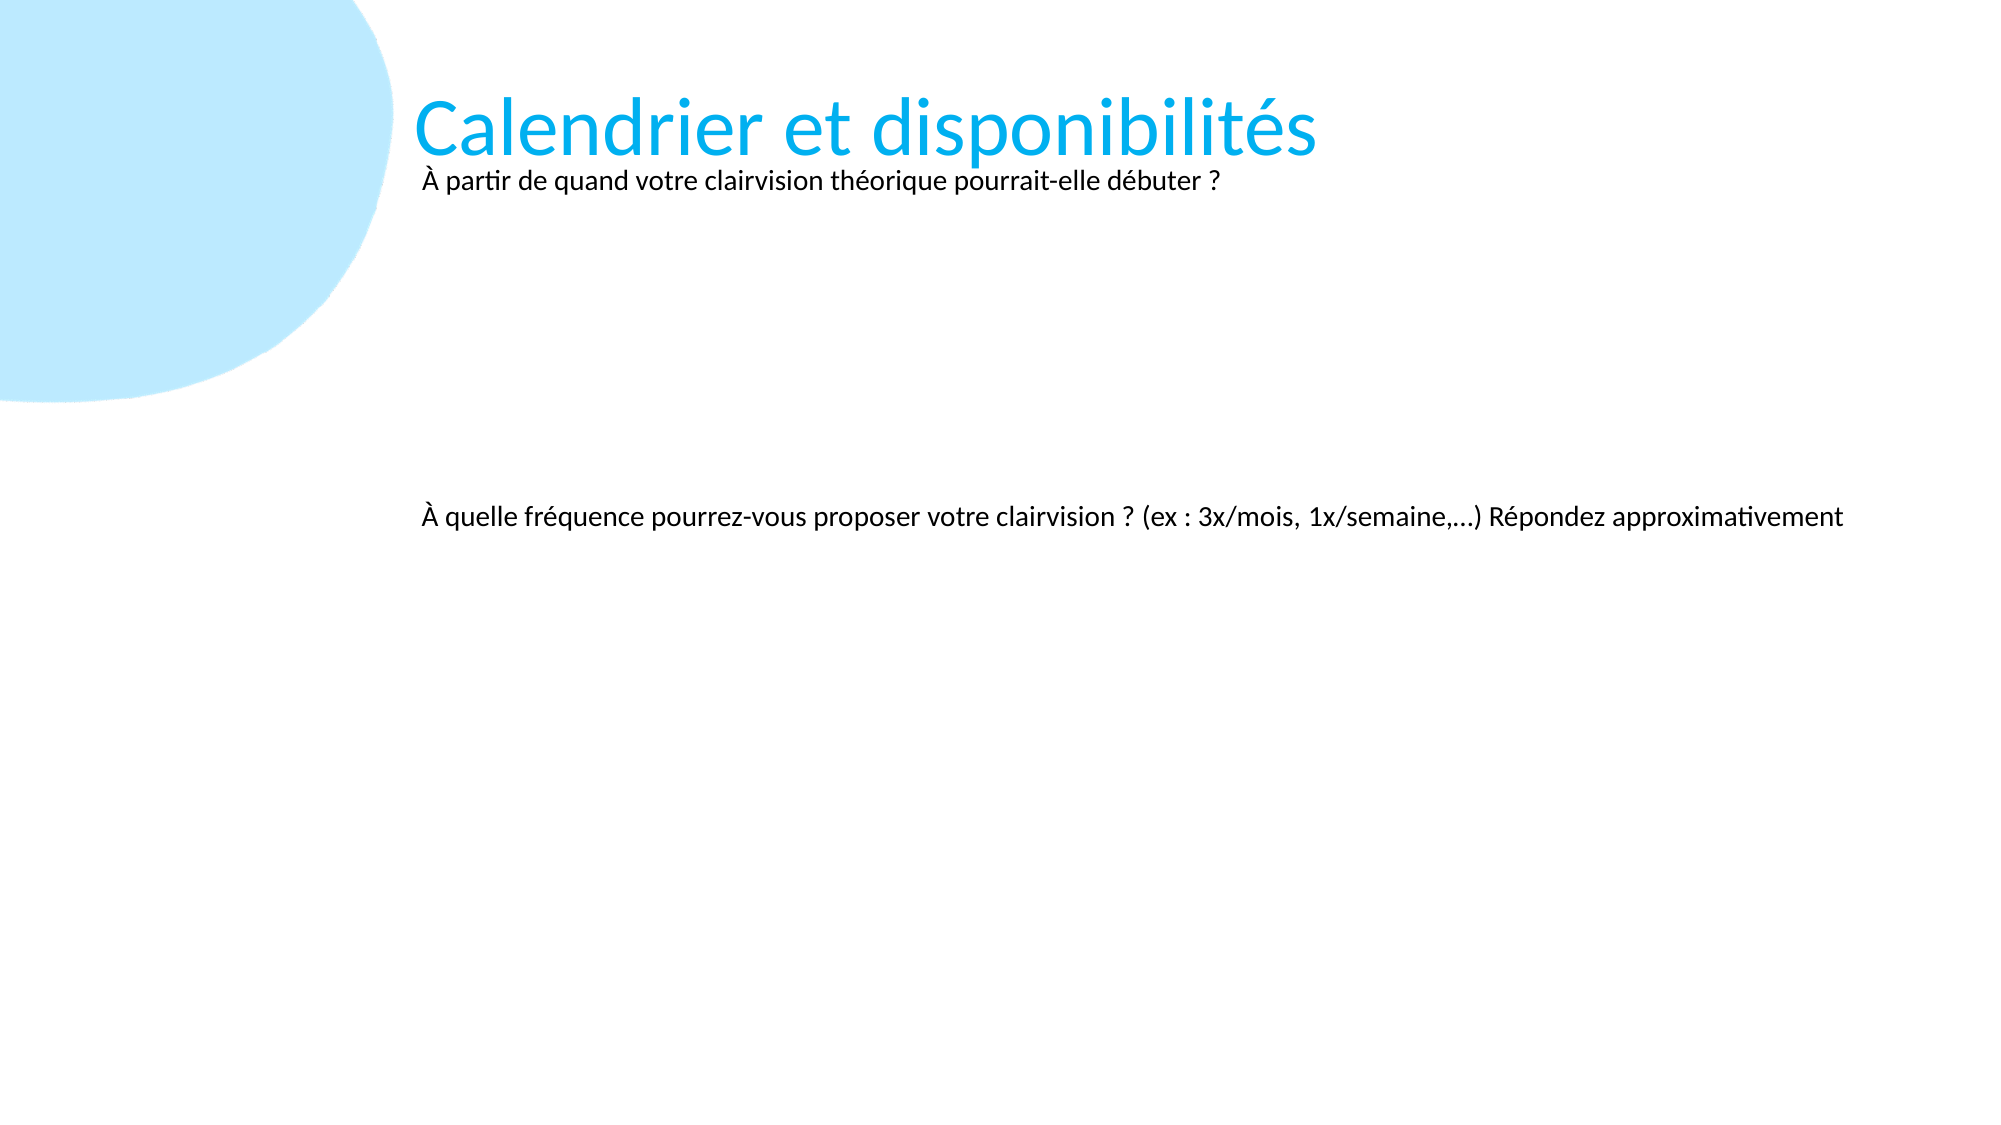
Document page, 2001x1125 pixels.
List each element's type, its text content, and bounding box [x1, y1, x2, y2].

picture [0, 0, 875, 998]
text_box À partir de quand votre clairvision théorique pourrait-elle débuter ? [803, 143, 1499, 197]
picture [794, 120, 814, 130]
text_box À quelle fréquence pourrez-vous proposer votre clairvision ? (ex : 3x/mois, 1x/semaine,…) Répondez approximativement [748, 479, 1962, 533]
text_box Calendrier et disponibilités [824, 22, 1320, 143]
